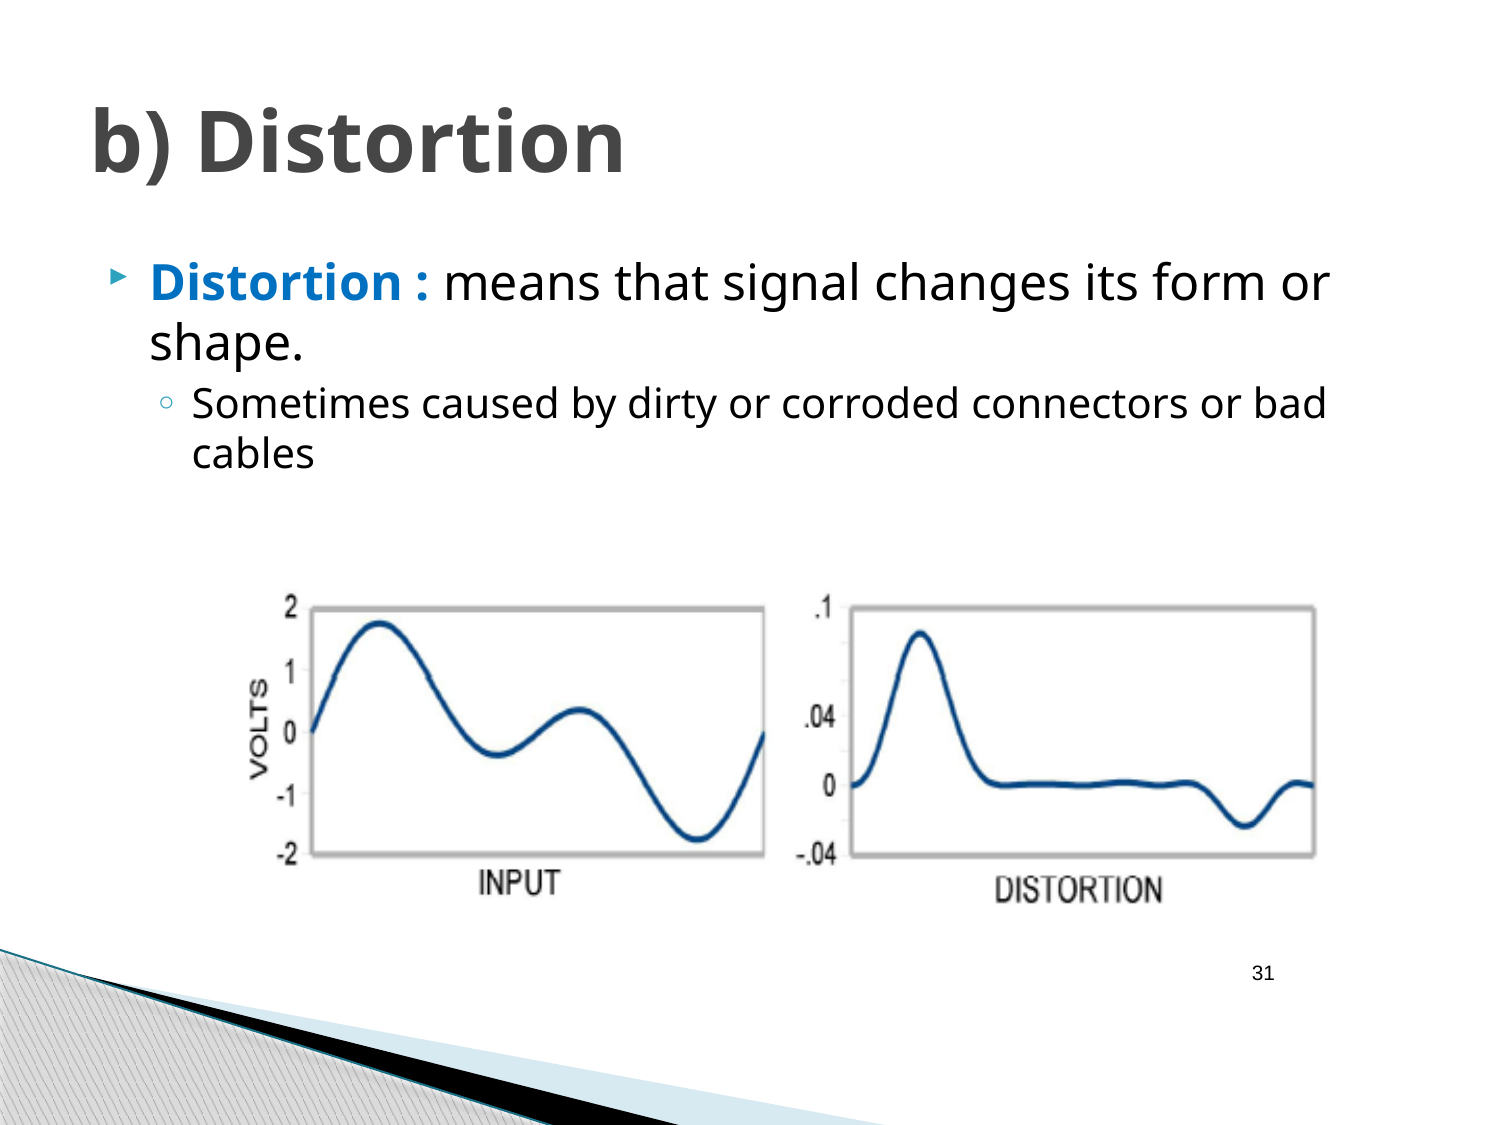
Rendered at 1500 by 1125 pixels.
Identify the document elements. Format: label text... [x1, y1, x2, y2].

picture [241, 569, 1326, 922]
list Distortion : means that signal changes its form or shape. Sometimes caused by dirty or corroded connectors or bad cables [75, 243, 1425, 986]
title b) Distortion [75, 45, 1425, 233]
slide_number 31 [1229, 933, 1290, 993]
